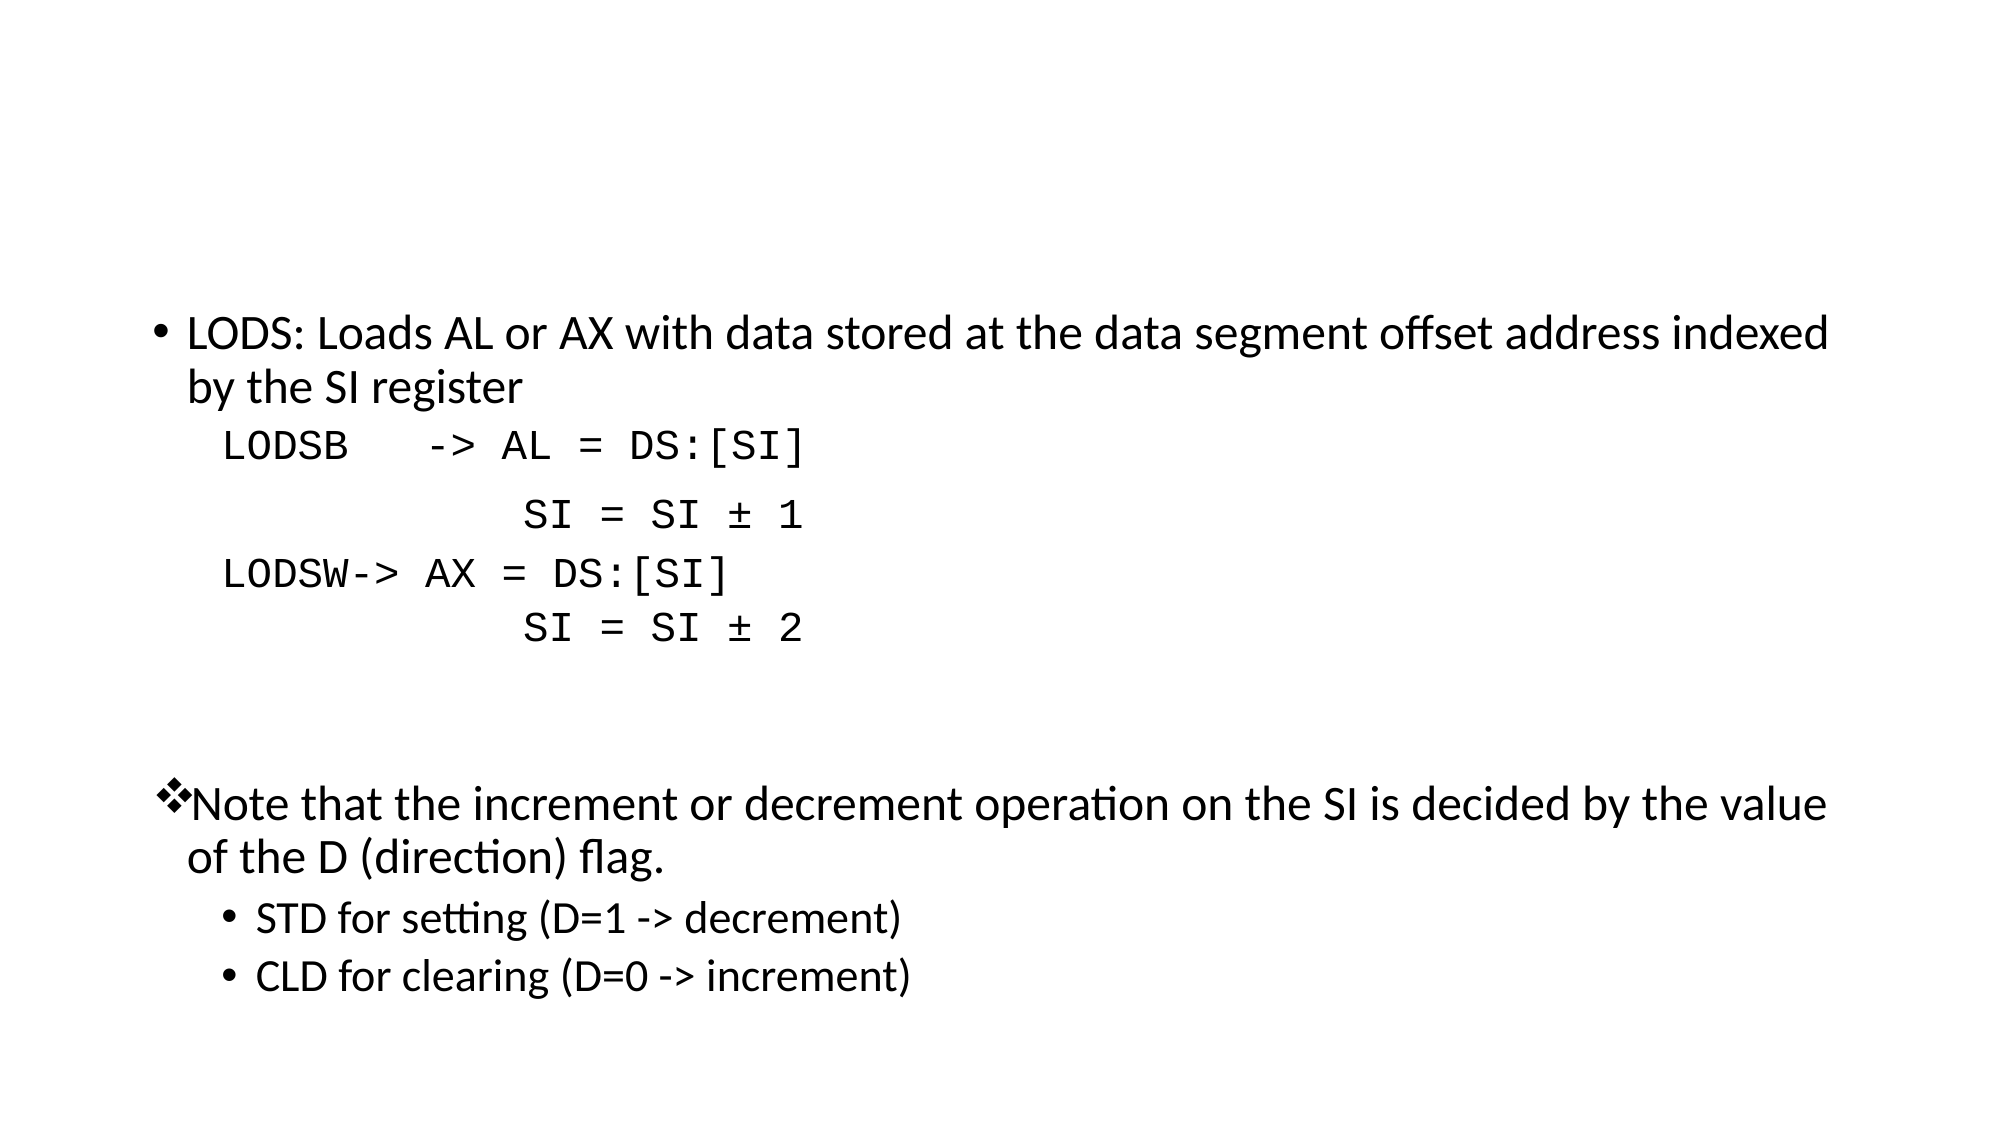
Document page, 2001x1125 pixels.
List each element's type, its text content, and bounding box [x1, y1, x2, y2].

list LODS: Loads AL or AX with data stored at the data segment offset address indexed by the SI register LODSB -> AL = DS:[SI] SI = SI ± 1 LODSW -> AX = DS:[SI] SI = SI ± 2 Note that the increment or decrement operation on the SI is decided by the value of the D (direction) flag. STD for setting (D=1 -> decrement) CLD for clearing (D=0 -> increment) [137, 299, 1863, 1014]
